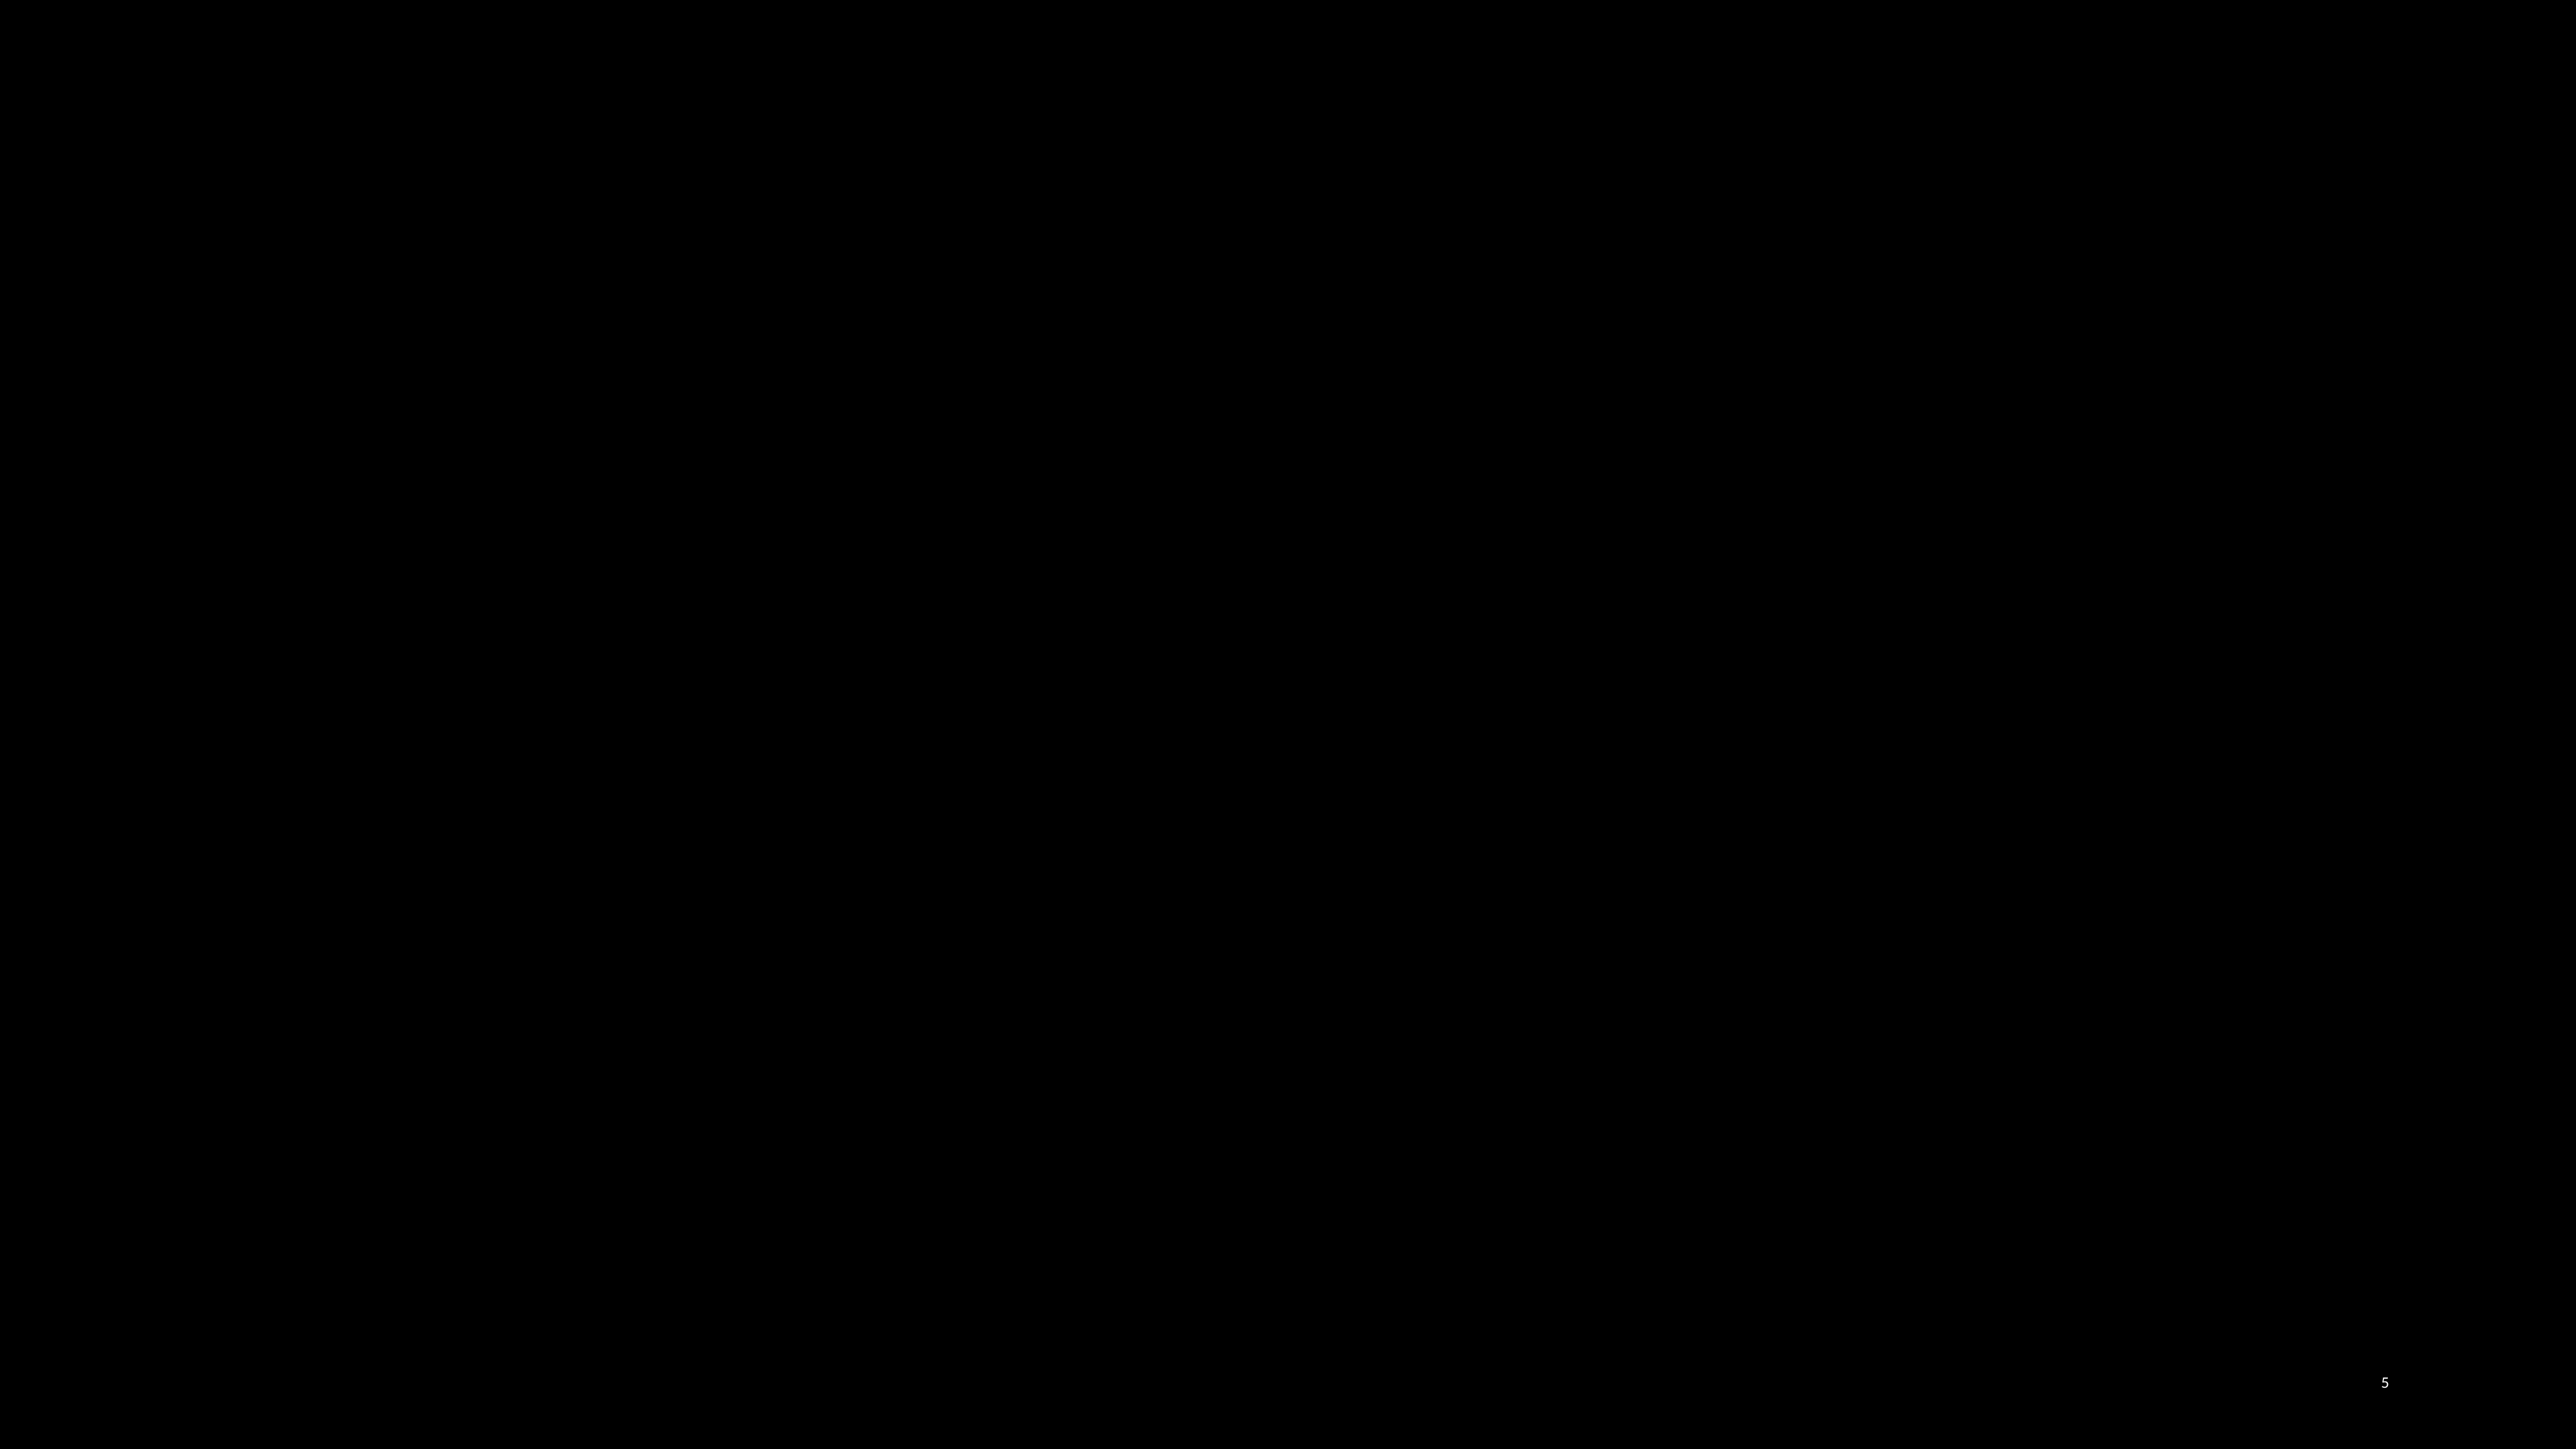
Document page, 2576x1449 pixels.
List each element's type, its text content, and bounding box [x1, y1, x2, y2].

slide_number 5 [1819, 1343, 2399, 1421]
